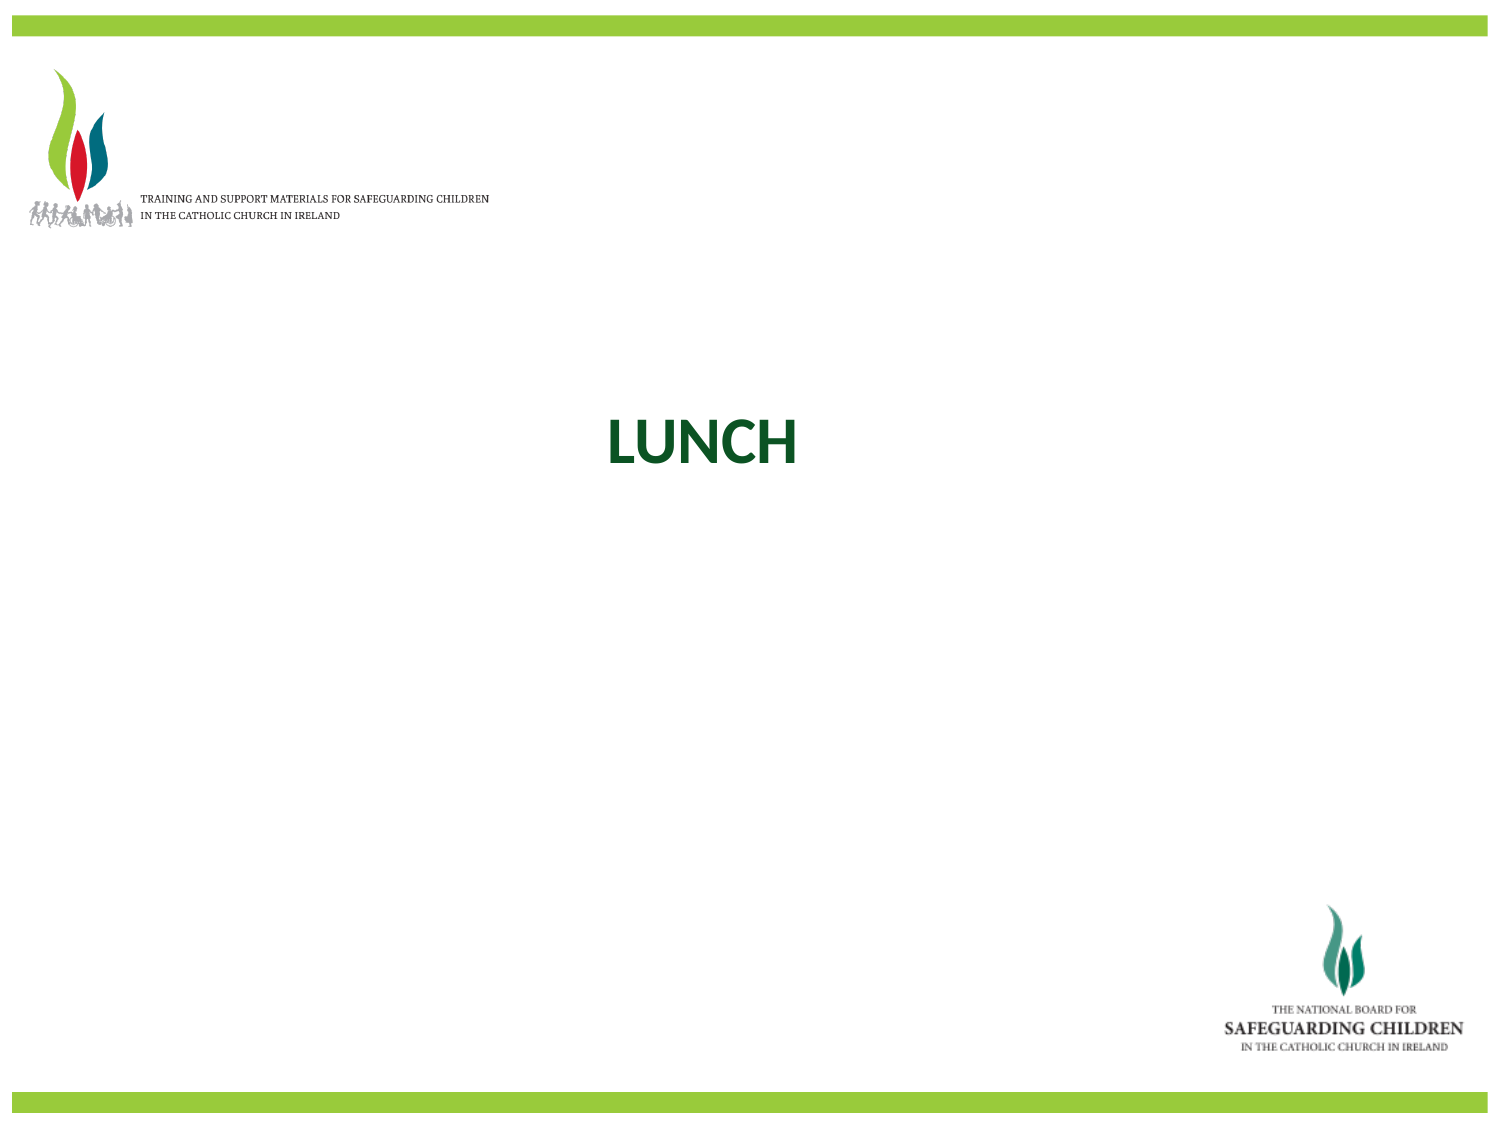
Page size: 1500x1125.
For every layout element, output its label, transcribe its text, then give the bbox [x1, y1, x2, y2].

text_box LUNCH [112, 389, 1295, 485]
